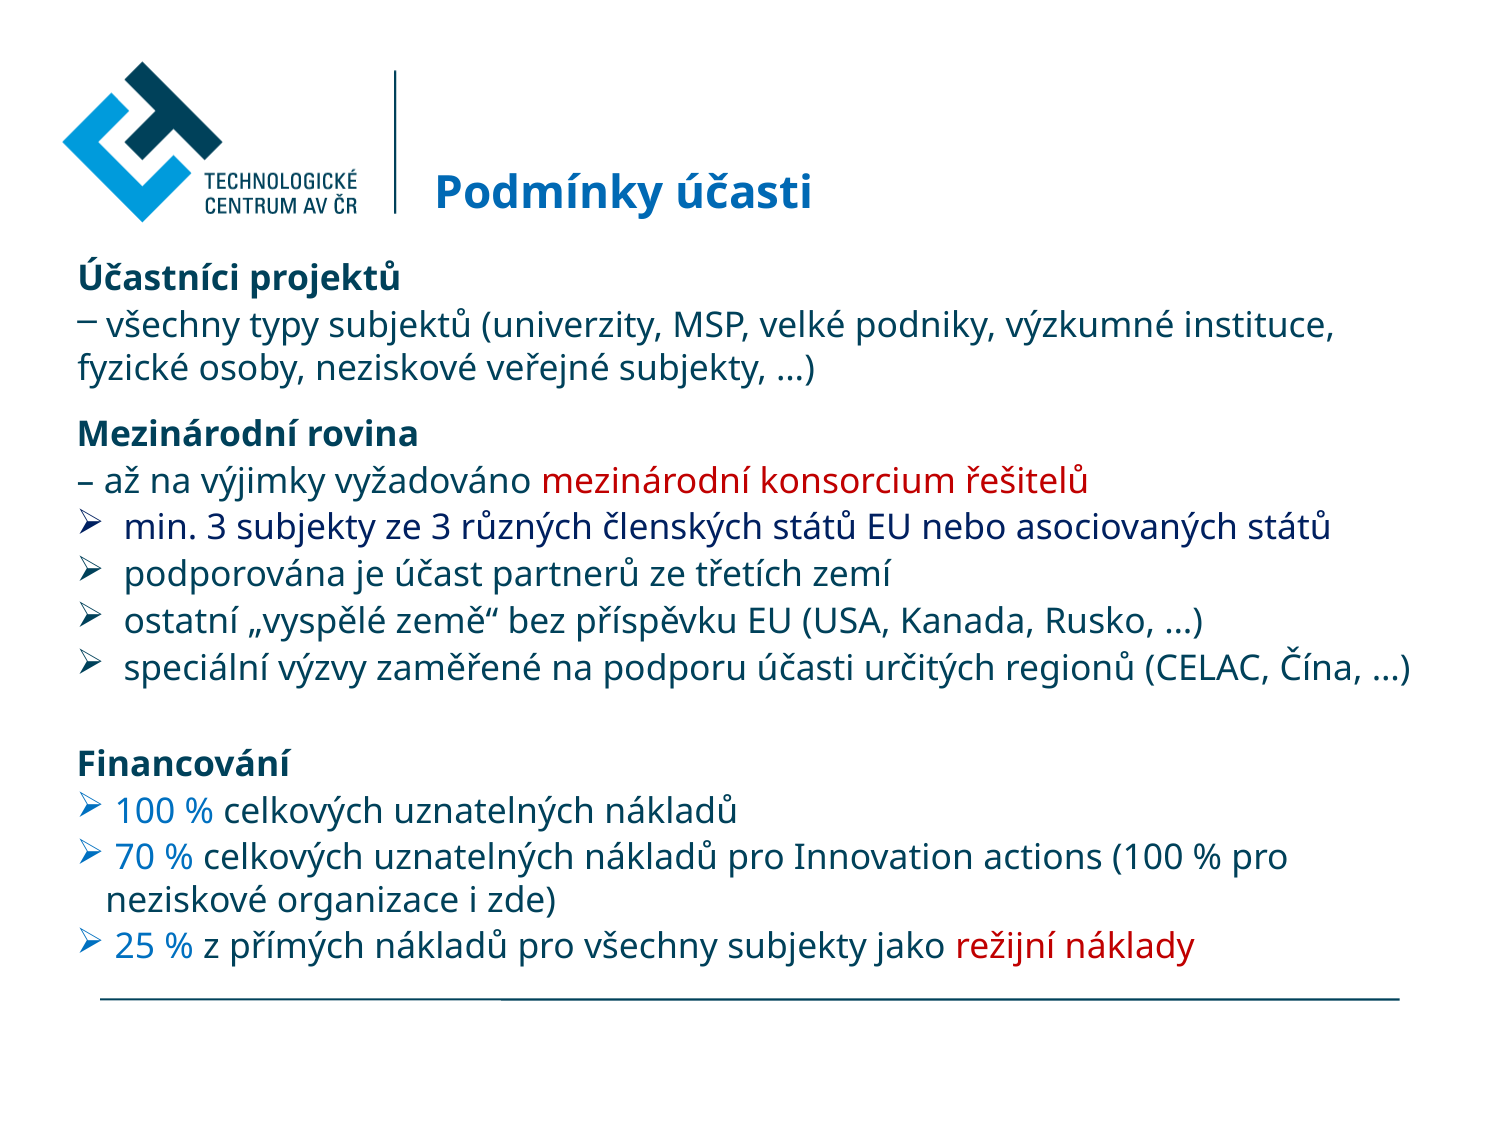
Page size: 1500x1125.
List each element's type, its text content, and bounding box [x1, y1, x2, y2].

picture [0, 0, 437, 239]
list Účastníci projektů všechny typy subjektů (univerzity, MSP, velké podniky, výzkumné instituce, fyzické osoby, neziskové veřejné subjekty, …) Mezinárodní rovina – až na výjimky vyžadováno mezinárodní konsorcium řešitelů min. 3 subjekty ze 3 různých členských států EU nebo asociovaných států podporována je účast partnerů ze třetích zemí ostatní „vyspělé země“ bez příspěvku EU (USA, Kanada, Rusko, …) speciální výzvy zaměřené na podporu účasti určitých regionů (CELAC, Čína, …) Financování 100 % celkových uznatelných nákladů 70 % celkových uznatelných nákladů pro Innovation actions (100 % pro neziskové organizace i zde) 25 % z přímých nákladů pro všechny subjekty jako režijní náklady [76, 255, 1447, 988]
title Podmínky účasti [419, 59, 1414, 225]
